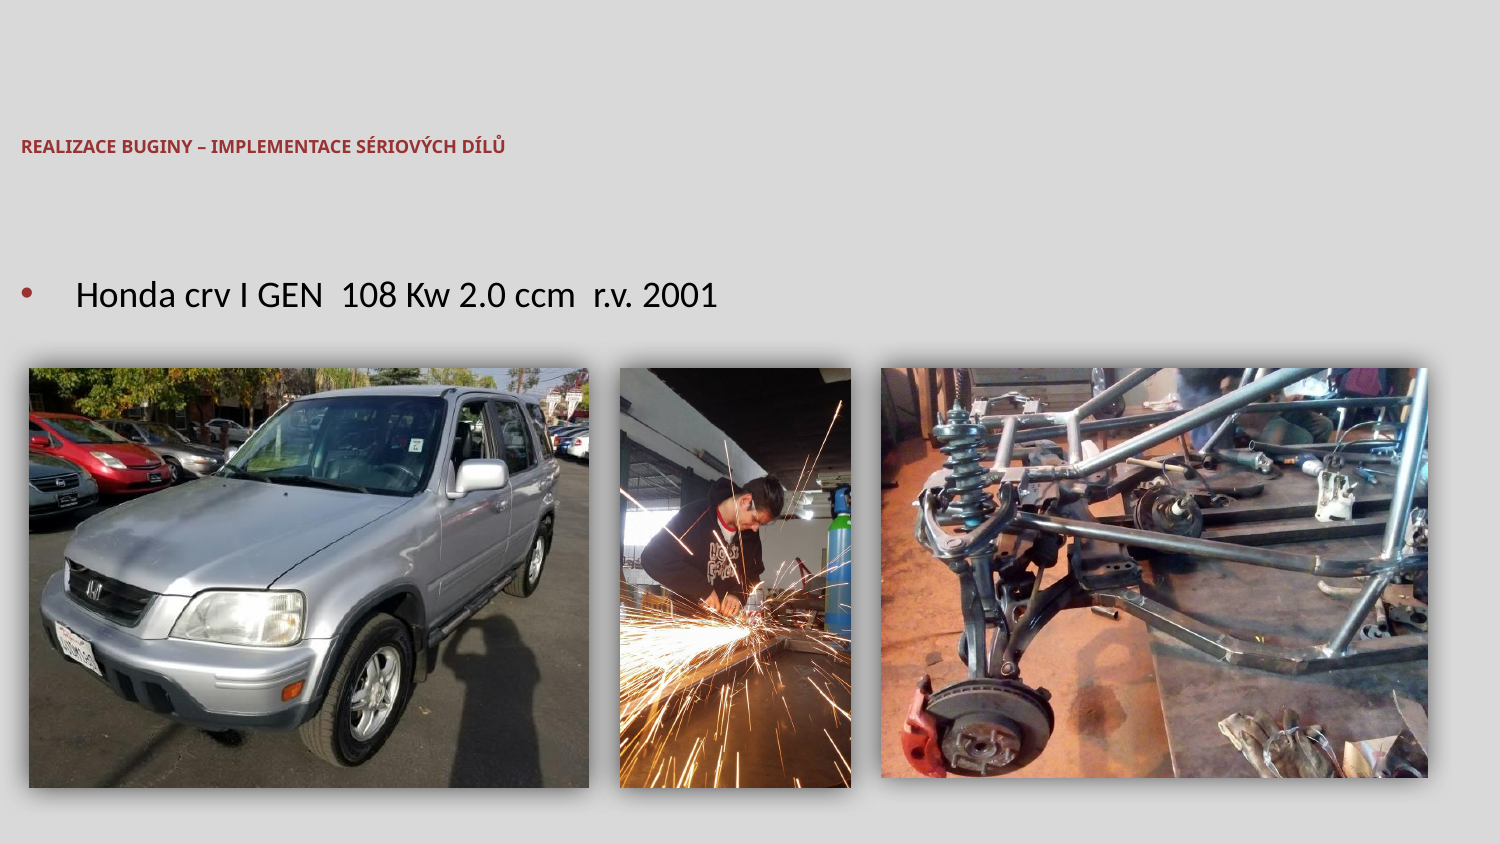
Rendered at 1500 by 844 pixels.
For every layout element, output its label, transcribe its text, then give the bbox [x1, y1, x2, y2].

text_box Honda crv I GEN 108 Kw 2.0 ccm r.v. 2001 [5, 262, 809, 323]
title Realizace buginy – Implementace Sériových dílů [5, 126, 1465, 221]
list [619, 368, 852, 789]
picture [29, 368, 590, 789]
picture [881, 368, 1428, 778]
